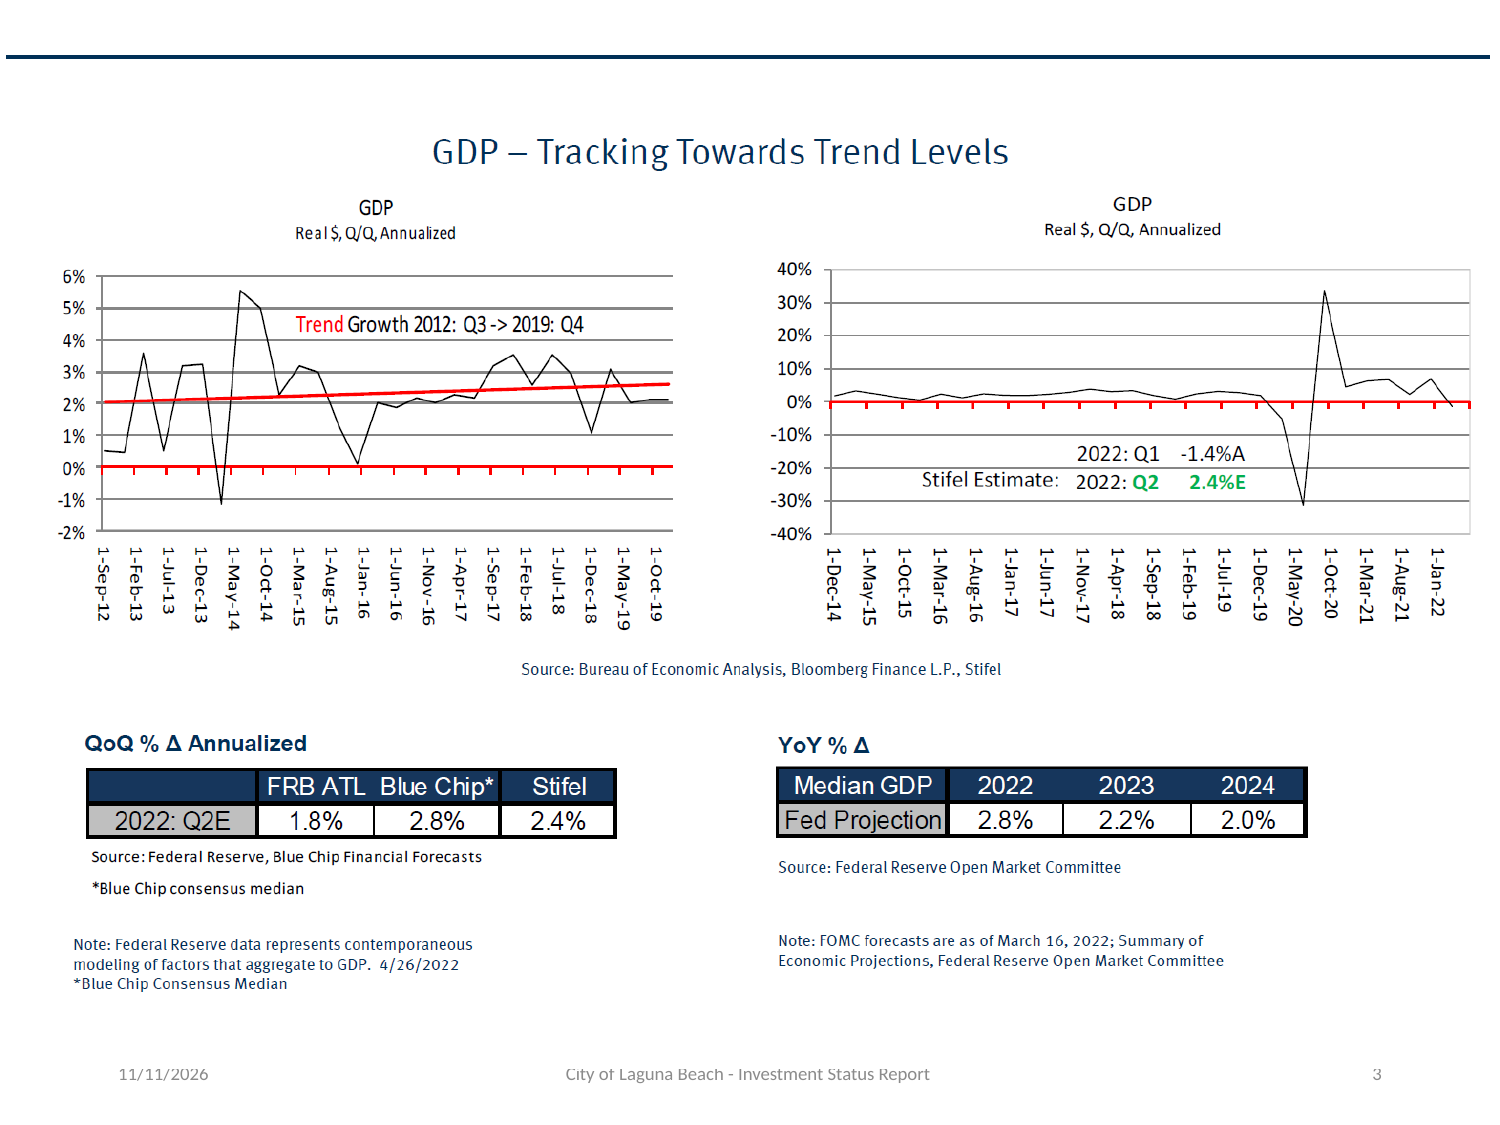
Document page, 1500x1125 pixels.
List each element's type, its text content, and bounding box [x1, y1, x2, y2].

picture [0, 55, 1500, 1069]
slide_number 3 [1059, 1069, 1397, 1103]
footer City of Laguna Beach - Investment Status Report [496, 1069, 1004, 1103]
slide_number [103, 1069, 441, 1103]
